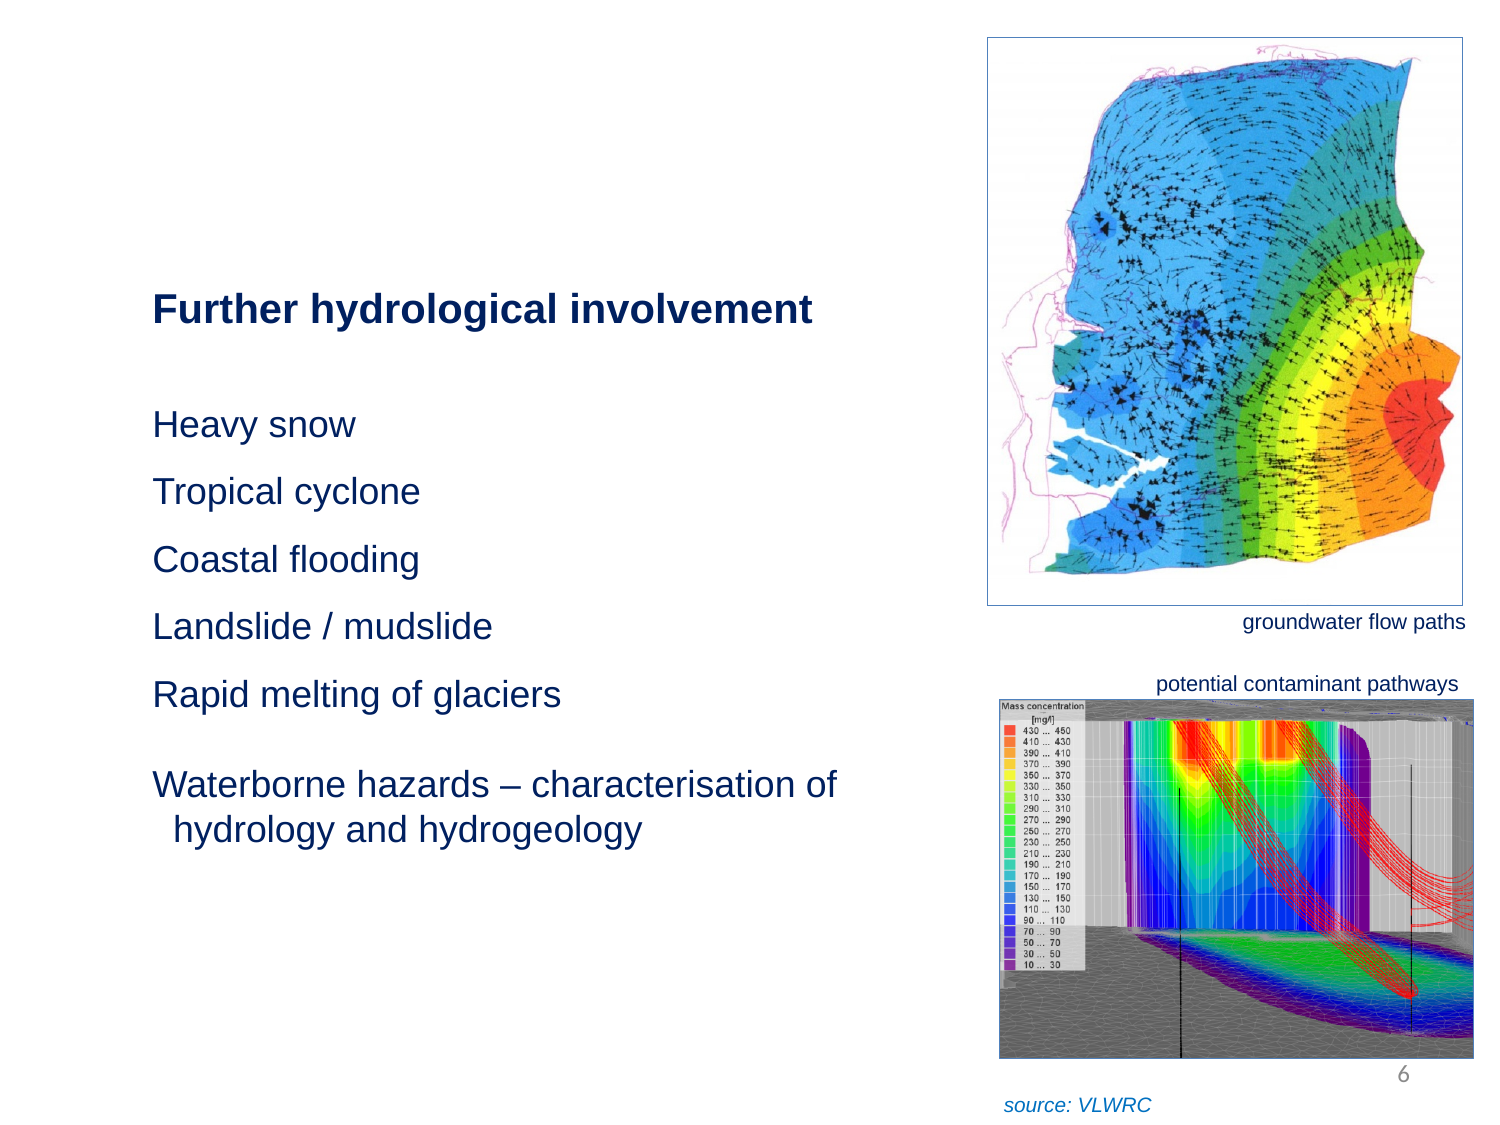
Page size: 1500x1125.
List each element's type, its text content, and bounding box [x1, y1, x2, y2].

text_box potential contaminant pathways [1141, 662, 1475, 700]
picture [999, 699, 1474, 1059]
slide_number 6 [1074, 1068, 1425, 1103]
picture [987, 37, 1463, 606]
text_box groundwater flow paths [1227, 599, 1482, 641]
text_box source: VLWRC [988, 1084, 1167, 1125]
text_box Further hydrological involvement Heavy snow Tropical cyclone Coastal flooding Landslide / mudslide Rapid melting of glaciers Waterborne hazards – characterisation of hydrology and hydrogeology [137, 274, 863, 858]
